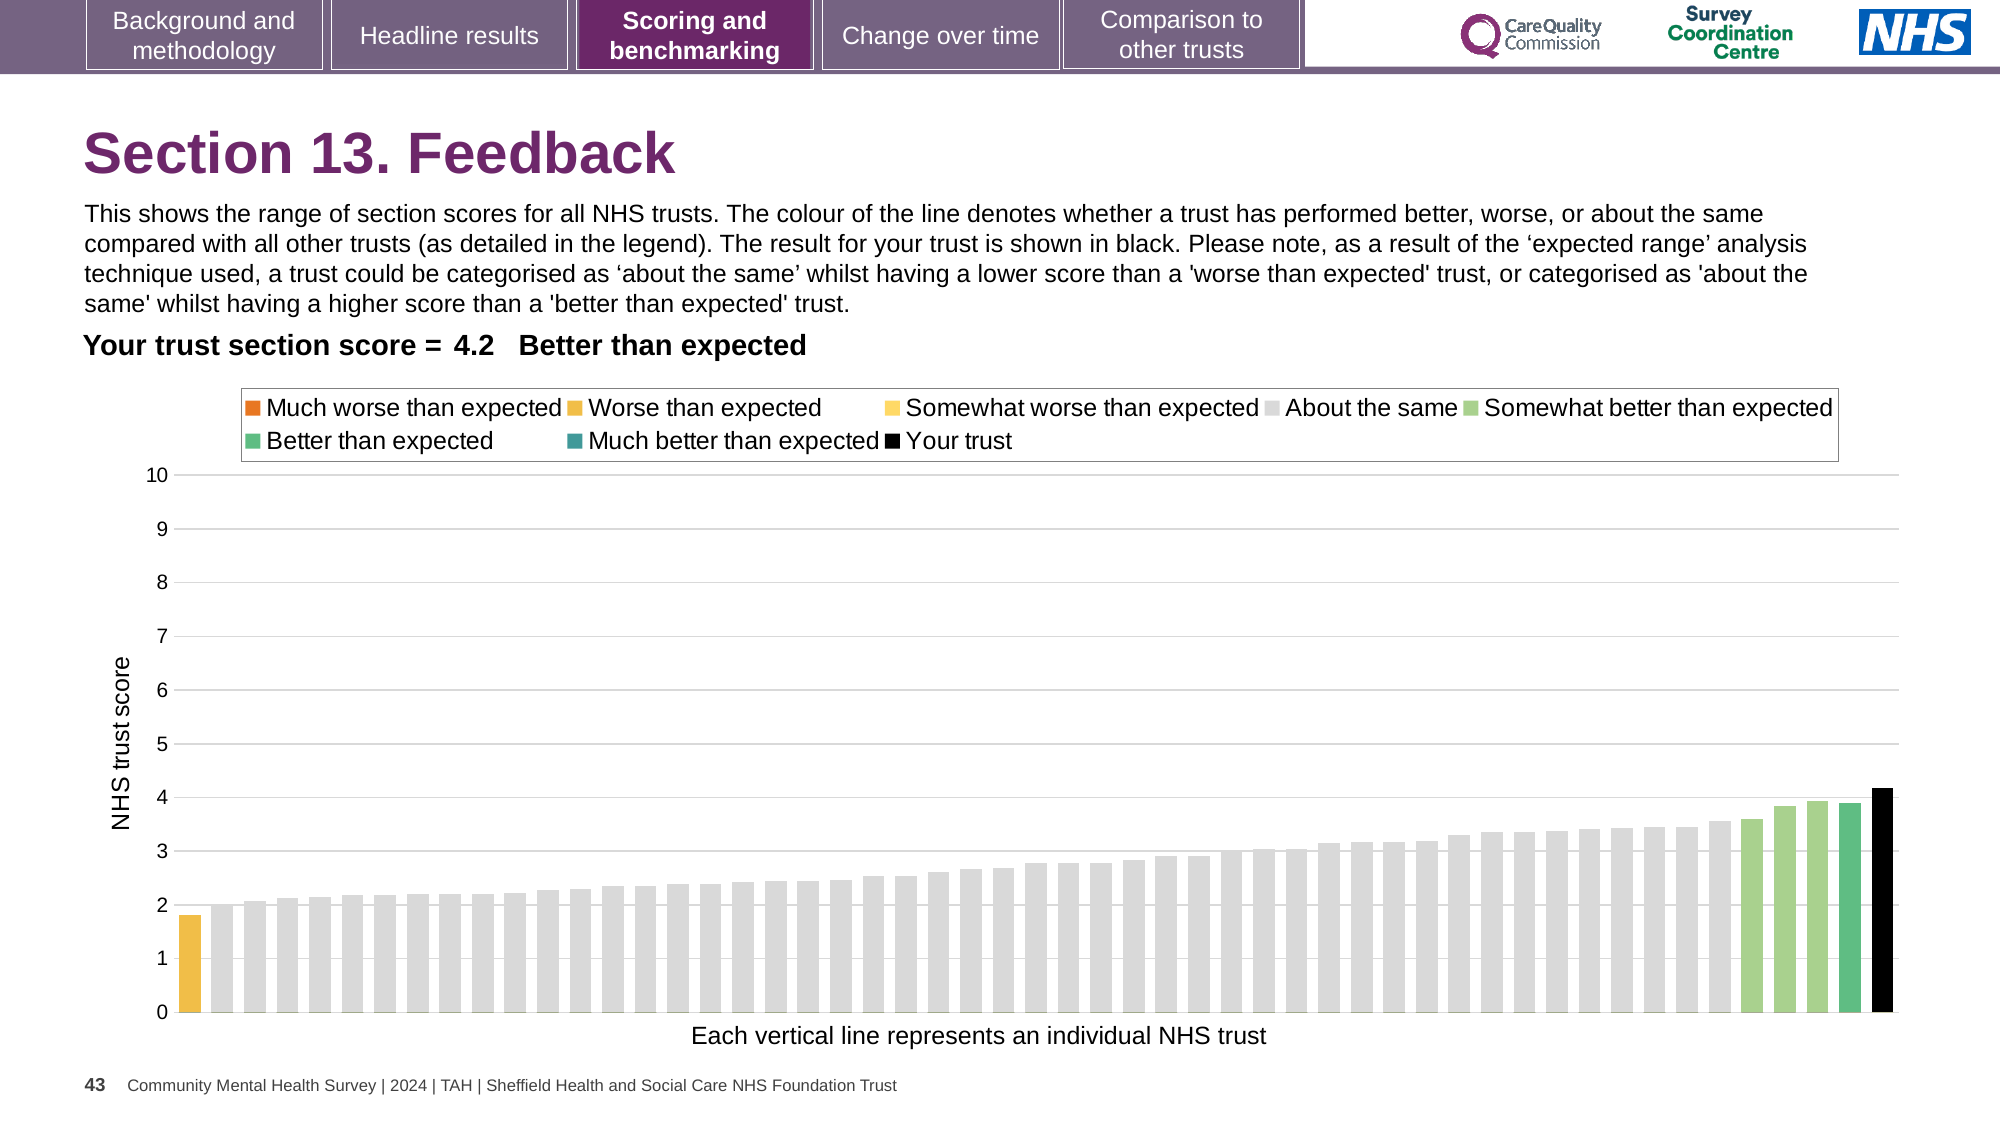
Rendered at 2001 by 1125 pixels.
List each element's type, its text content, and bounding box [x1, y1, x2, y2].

picture [1460, 13, 1602, 59]
text_box Each vertical line represents an individual NHS trust [676, 1036, 1283, 1058]
text_box 43 [84, 1065, 122, 1125]
chart [99, 369, 1923, 1036]
text_box This shows the range of section scores for all NHS trusts. The colour of the line denotes whether a trust has performed better, worse, or about the same compared with all other trusts (as detailed in the legend). The result for your trust is shown in black. Please note, as a result of the ‘expected range’ analysis technique used, a trust could be categorised as ‘about the same’ whilst having a lower score than a 'worse than expected' trust, or categorised as 'about the same' whilst having a higher score than a 'better than expected' trust. [69, 190, 1890, 325]
picture [1666, 3, 1794, 61]
table_header 4.2 [448, 323, 518, 369]
table_header Better than expected [518, 323, 1807, 369]
table_header Your trust section score = [53, 323, 448, 370]
picture [1859, 9, 1971, 55]
title Section 13. Feedback [68, 100, 1942, 209]
